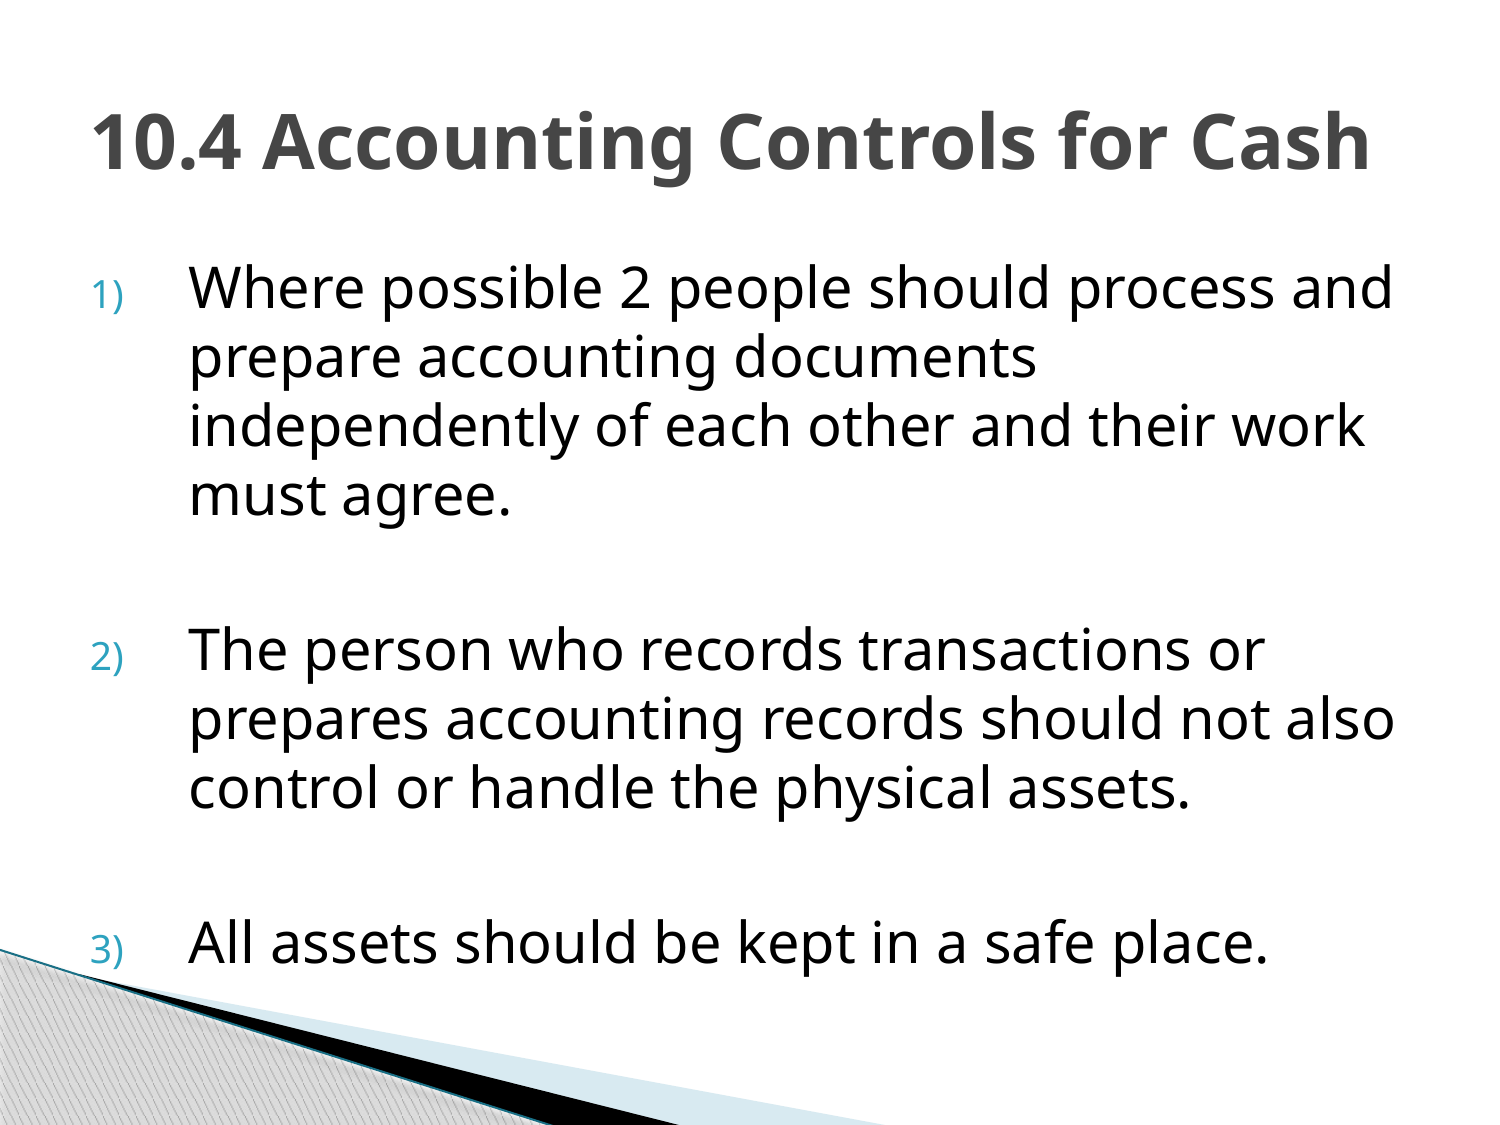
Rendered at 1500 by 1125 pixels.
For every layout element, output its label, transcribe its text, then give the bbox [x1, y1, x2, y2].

title 10.4 Accounting Controls for Cash [75, 45, 1425, 233]
list Where possible 2 people should process and prepare accounting documents independently of each other and their work must agree. The person who records transactions or prepares accounting records should not also control or handle the physical assets. All assets should be kept in a safe place. [75, 243, 1425, 986]
